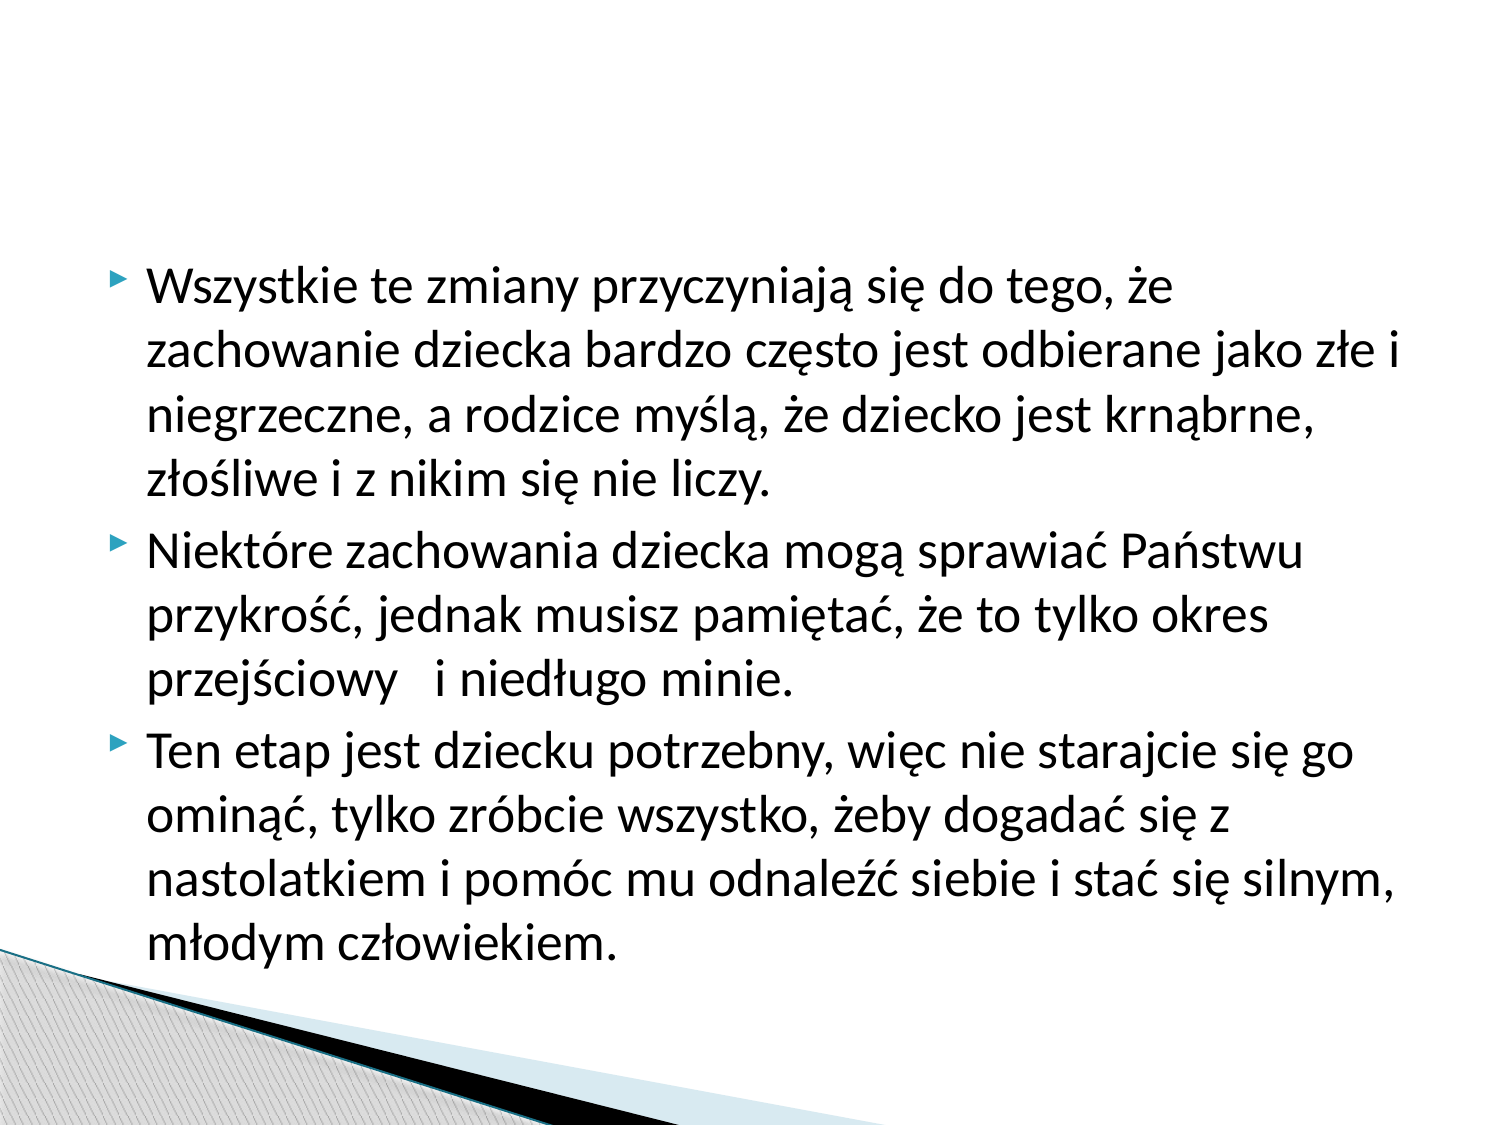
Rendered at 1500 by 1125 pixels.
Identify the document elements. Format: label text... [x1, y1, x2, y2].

list Wszystkie te zmiany przyczyniają się do tego, że zachowanie dziecka bardzo często jest odbierane jako złe i niegrzeczne, a rodzice myślą, że dziecko jest krnąbrne, złośliwe i z nikim się nie liczy. Niektóre zachowania dziecka mogą sprawiać Państwu przykrość, jednak musisz pamiętać, że to tylko okres przejściowy i niedługo minie. Ten etap jest dziecku potrzebny, więc nie starajcie się go ominąć, tylko zróbcie wszystko, żeby dogadać się z nastolatkiem i pomóc mu odnaleźć siebie i stać się silnym, młodym człowiekiem. [75, 243, 1425, 986]
